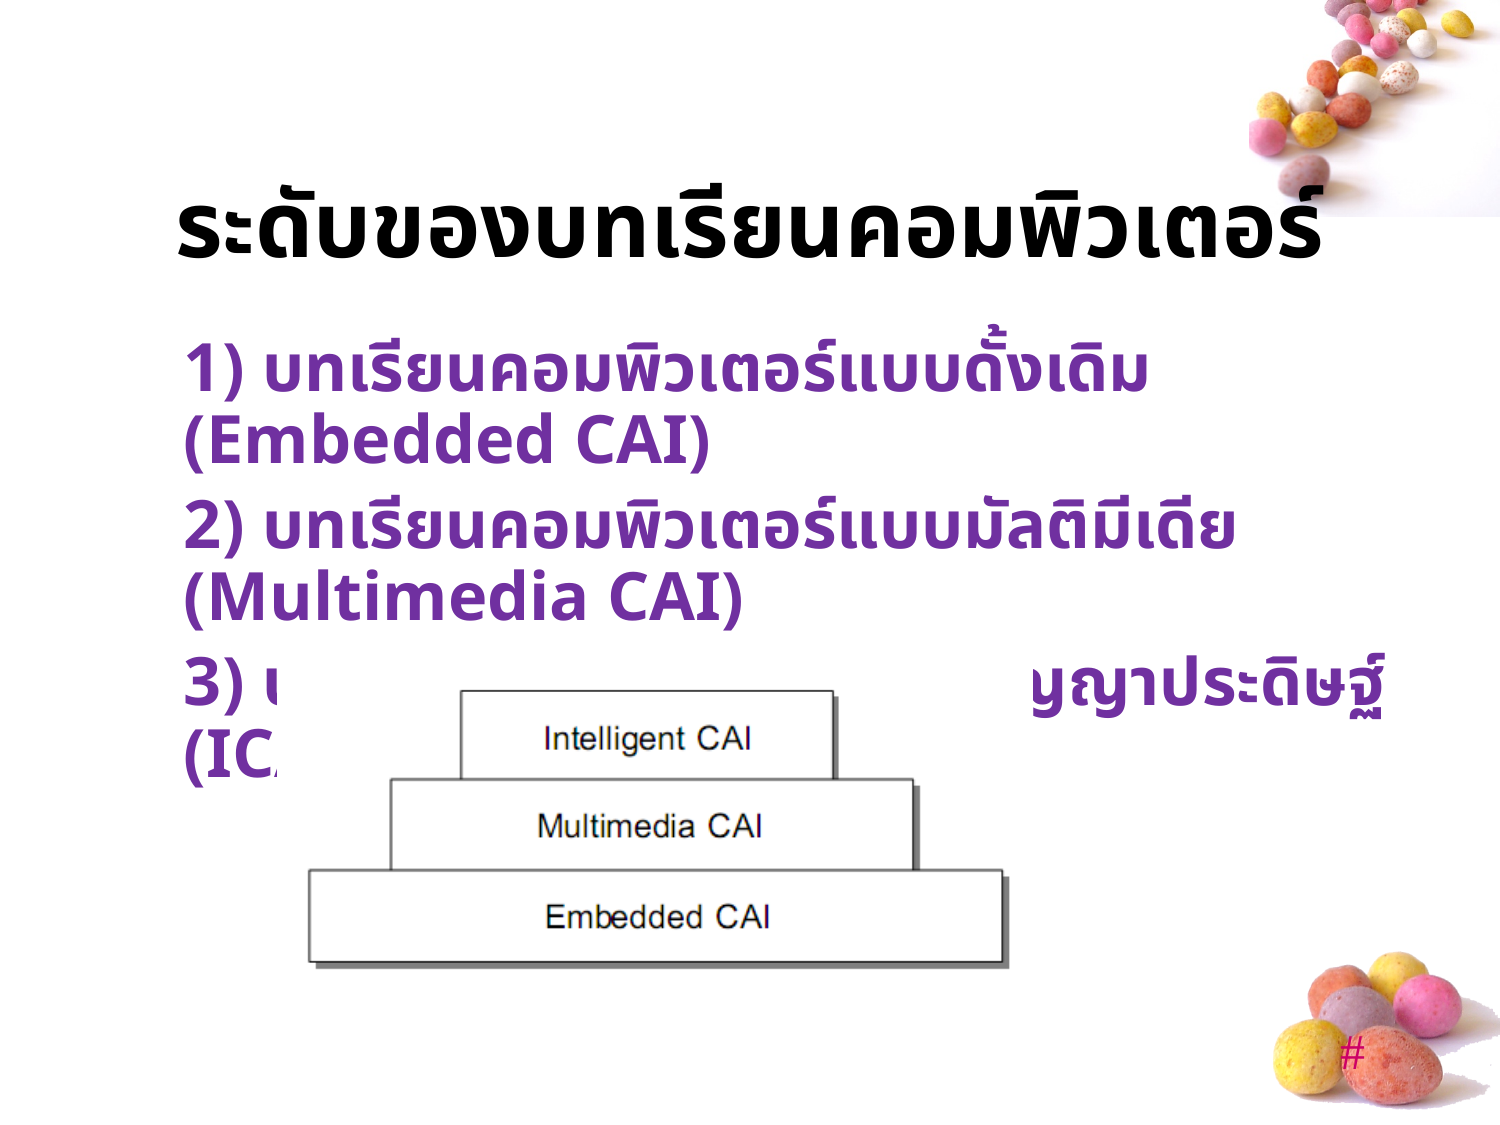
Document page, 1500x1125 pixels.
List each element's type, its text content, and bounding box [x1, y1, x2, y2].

list 1) บทเรียนคอมพิวเตอร์แบบดั้งเดิม (Embedded CAI) 2) บทเรียนคอมพิวเตอร์แบบมัลติมีเดีย (Multimedia CAI) 3) บทเรียนคอมพิวเตอร์แบบปัญญาประดิษฐ์ (ICAI – Intelligent CAI) [112, 326, 1459, 599]
title ระดับของบทเรียนคอมพิวเตอร์ [112, 126, 1388, 315]
picture [1249, 0, 1500, 217]
picture [1250, 944, 1500, 1125]
picture [277, 644, 1033, 988]
